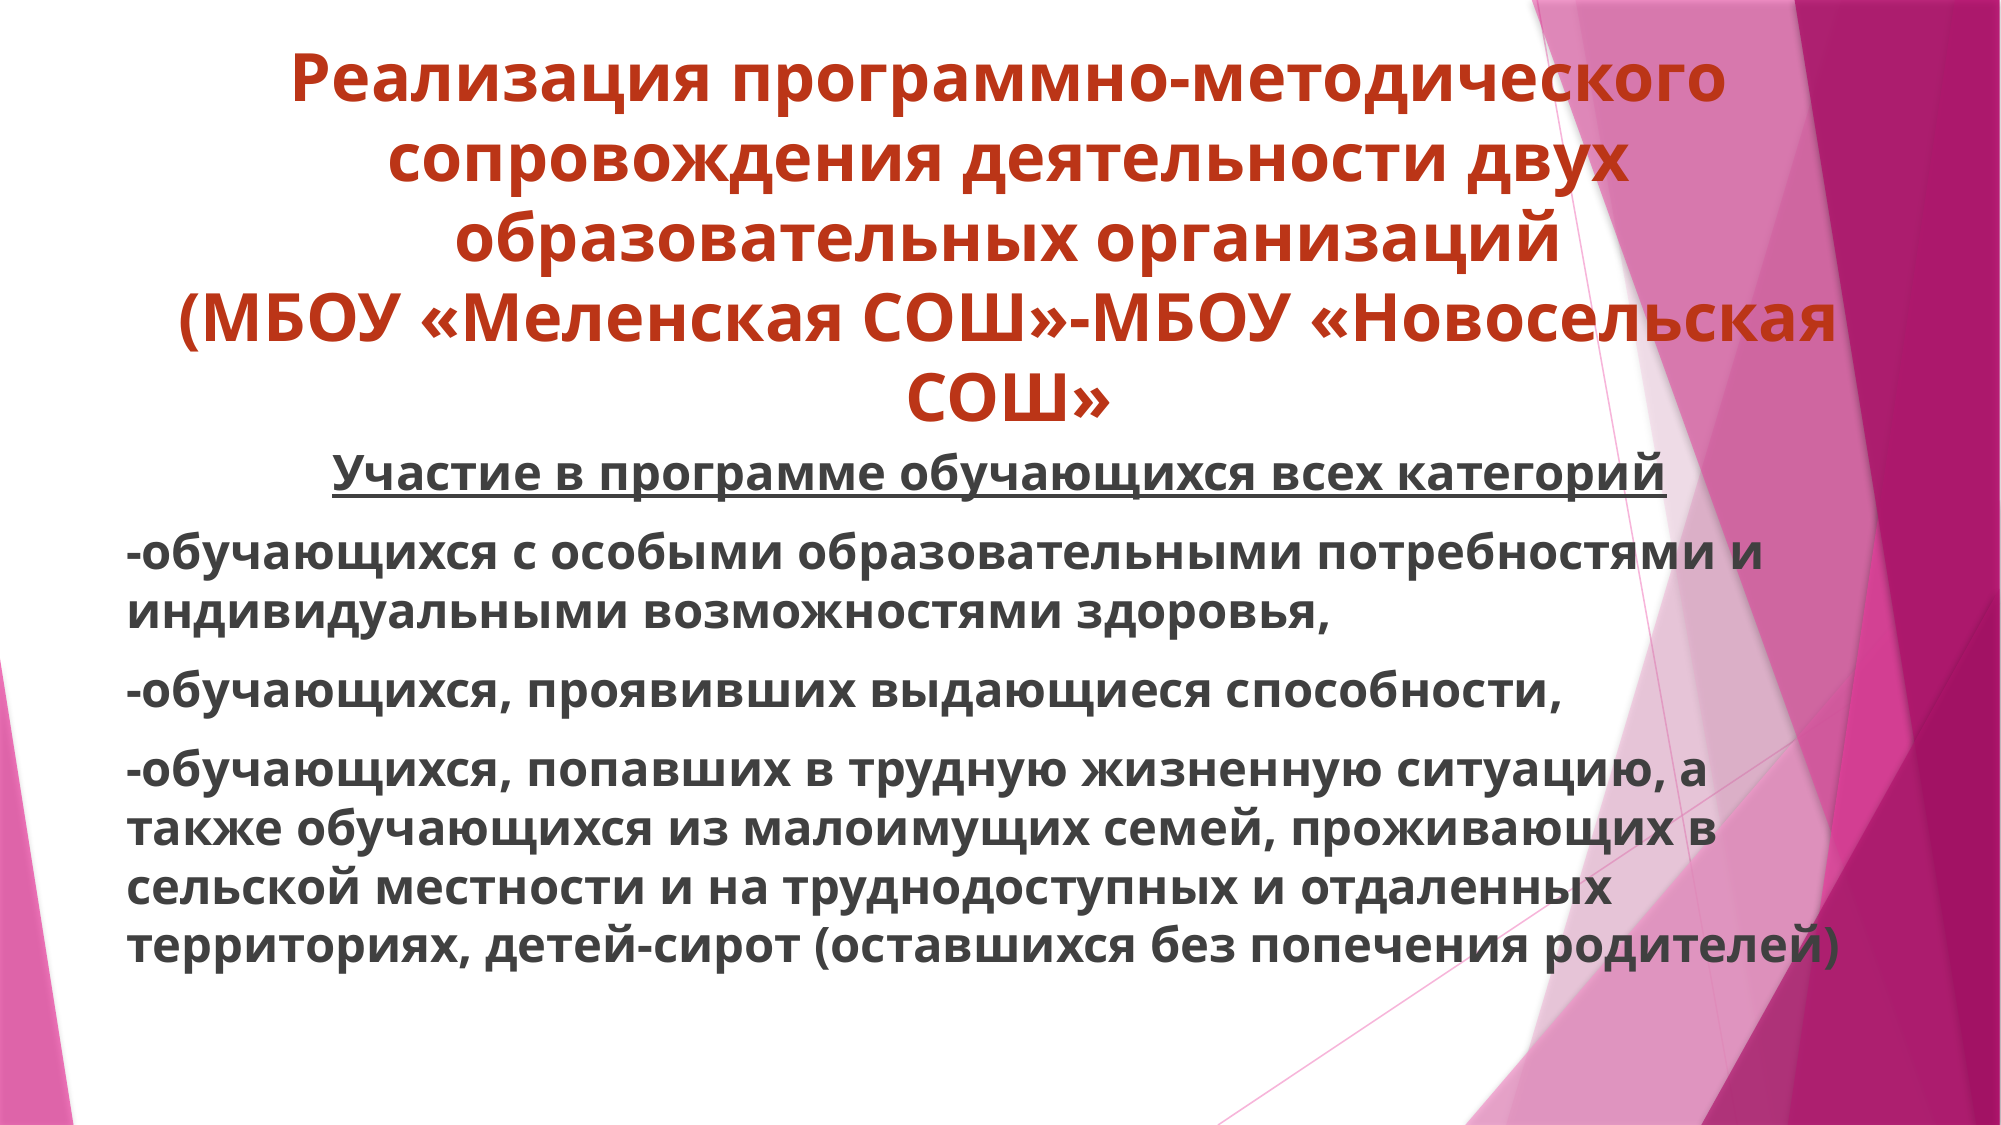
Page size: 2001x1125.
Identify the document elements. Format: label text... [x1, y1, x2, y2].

title Реализация программно-методического сопровождения деятельности двух образовательных организаций (МБОУ «Меленская СОШ»-МБОУ «Новосельская СОШ» [111, 27, 1907, 355]
list Участие в программе обучающихся всех категорий -обучающихся с особыми образовательными потребностями и индивидуальными возможностями здоровья, -обучающихся, проявивших выдающиеся способности, -обучающихся, попавших в трудную жизненную ситуацию, а также обучающихся из малоимущих семей, проживающих в сельской местности и на труднодоступных и отдаленных территориях, детей-сирот (оставшихся без попечения родителей) [111, 354, 1889, 992]
